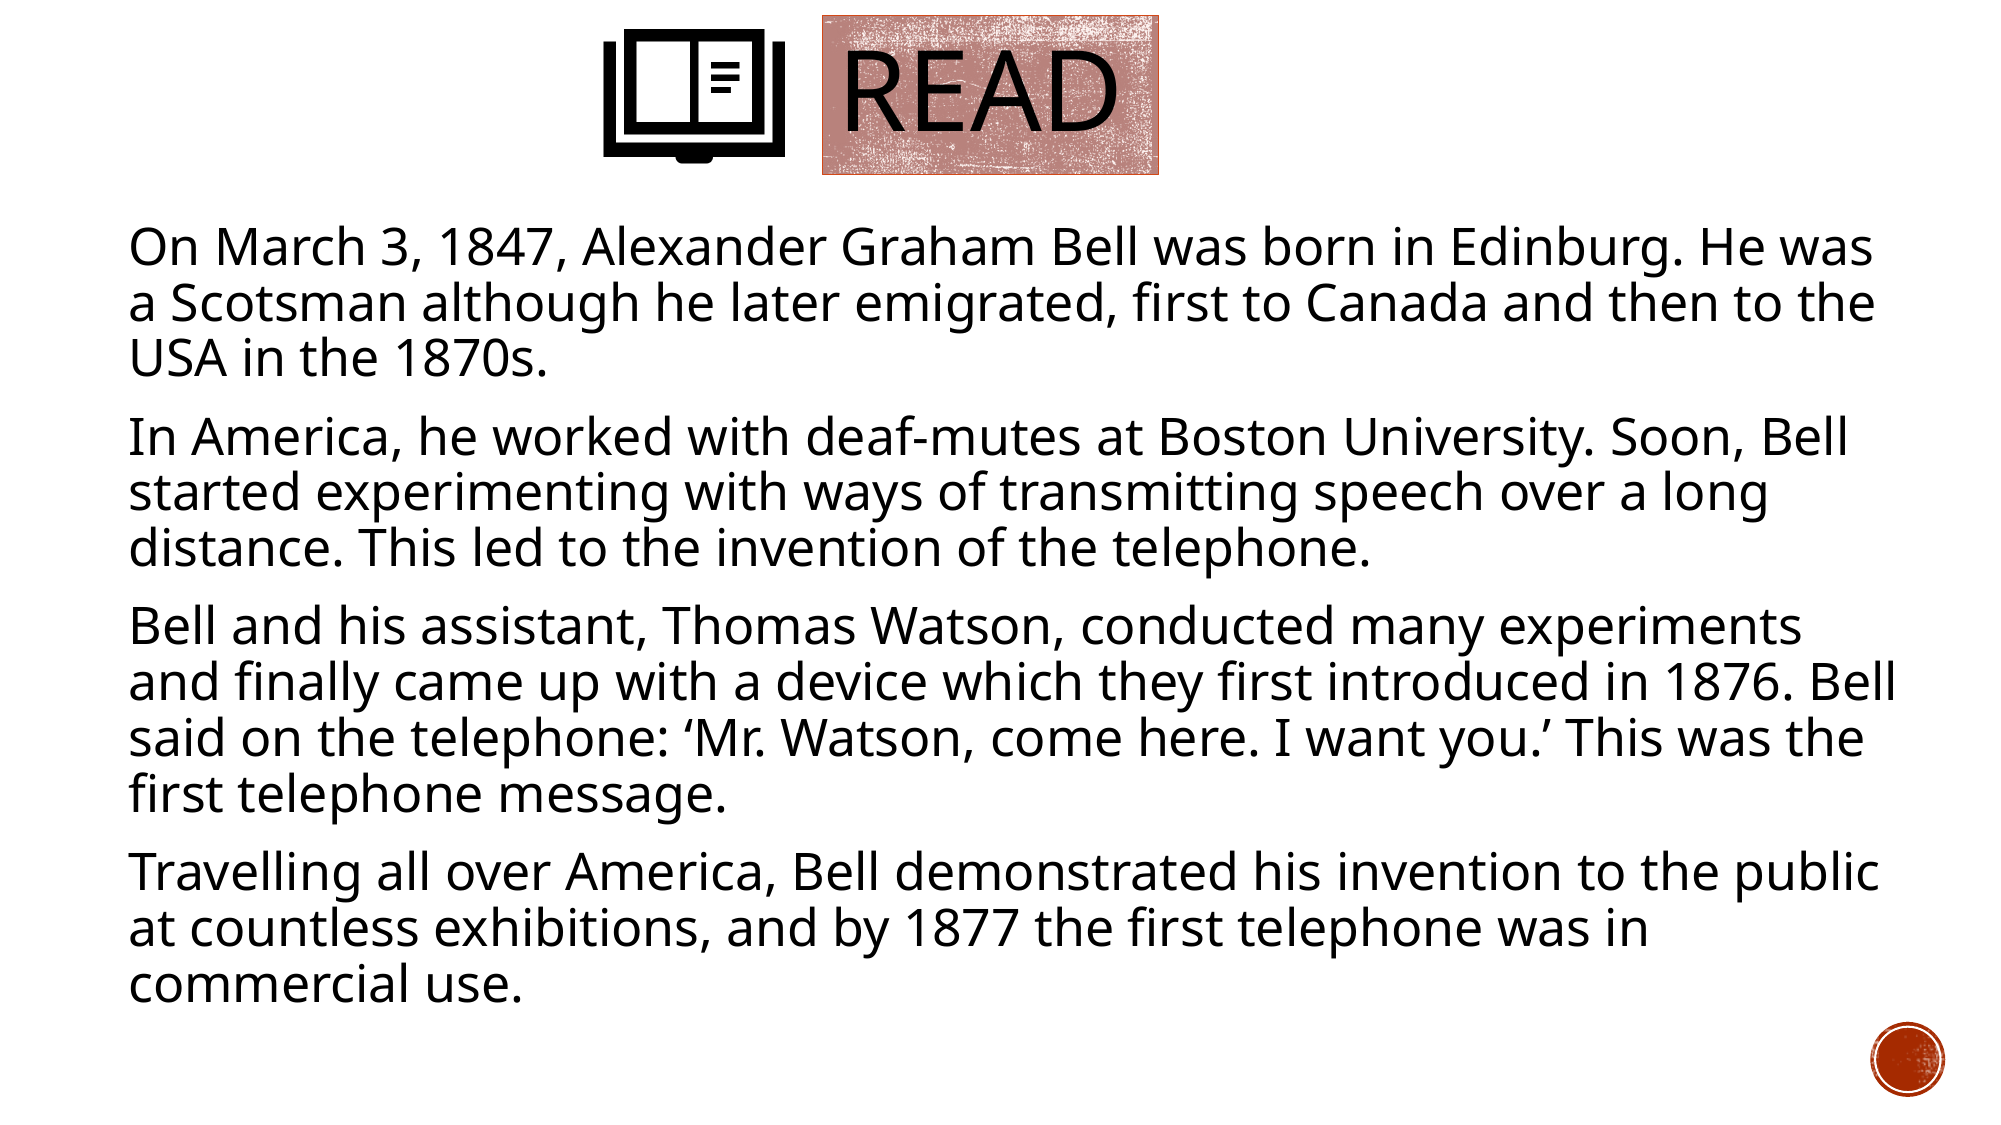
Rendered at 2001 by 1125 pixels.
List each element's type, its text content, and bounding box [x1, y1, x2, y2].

list On March 3, 1847, Alexander Graham Bell was born in Edinburg. He was a Scotsman although he later emigrated, first to Canada and then to the USA in the 1870s. In America, he worked with deaf-mutes at Boston University. Soon, Bell started experimenting with ways of transmitting speech over a long distance. This led to the invention of the telephone. Bell and his assistant, Thomas Watson, conducted many experiments and finally came up with a device which they first introduced in 1876. Bell said on the telephone: ‘Mr. Watson, come here. I want you.’ This was the first telephone message. Travelling all over America, Bell demonstrated his invention to the public at countless exhibitions, and by 1877 the first telephone was in commercial use. [113, 213, 1920, 1022]
picture [595, 0, 793, 194]
title read [822, 15, 1159, 175]
